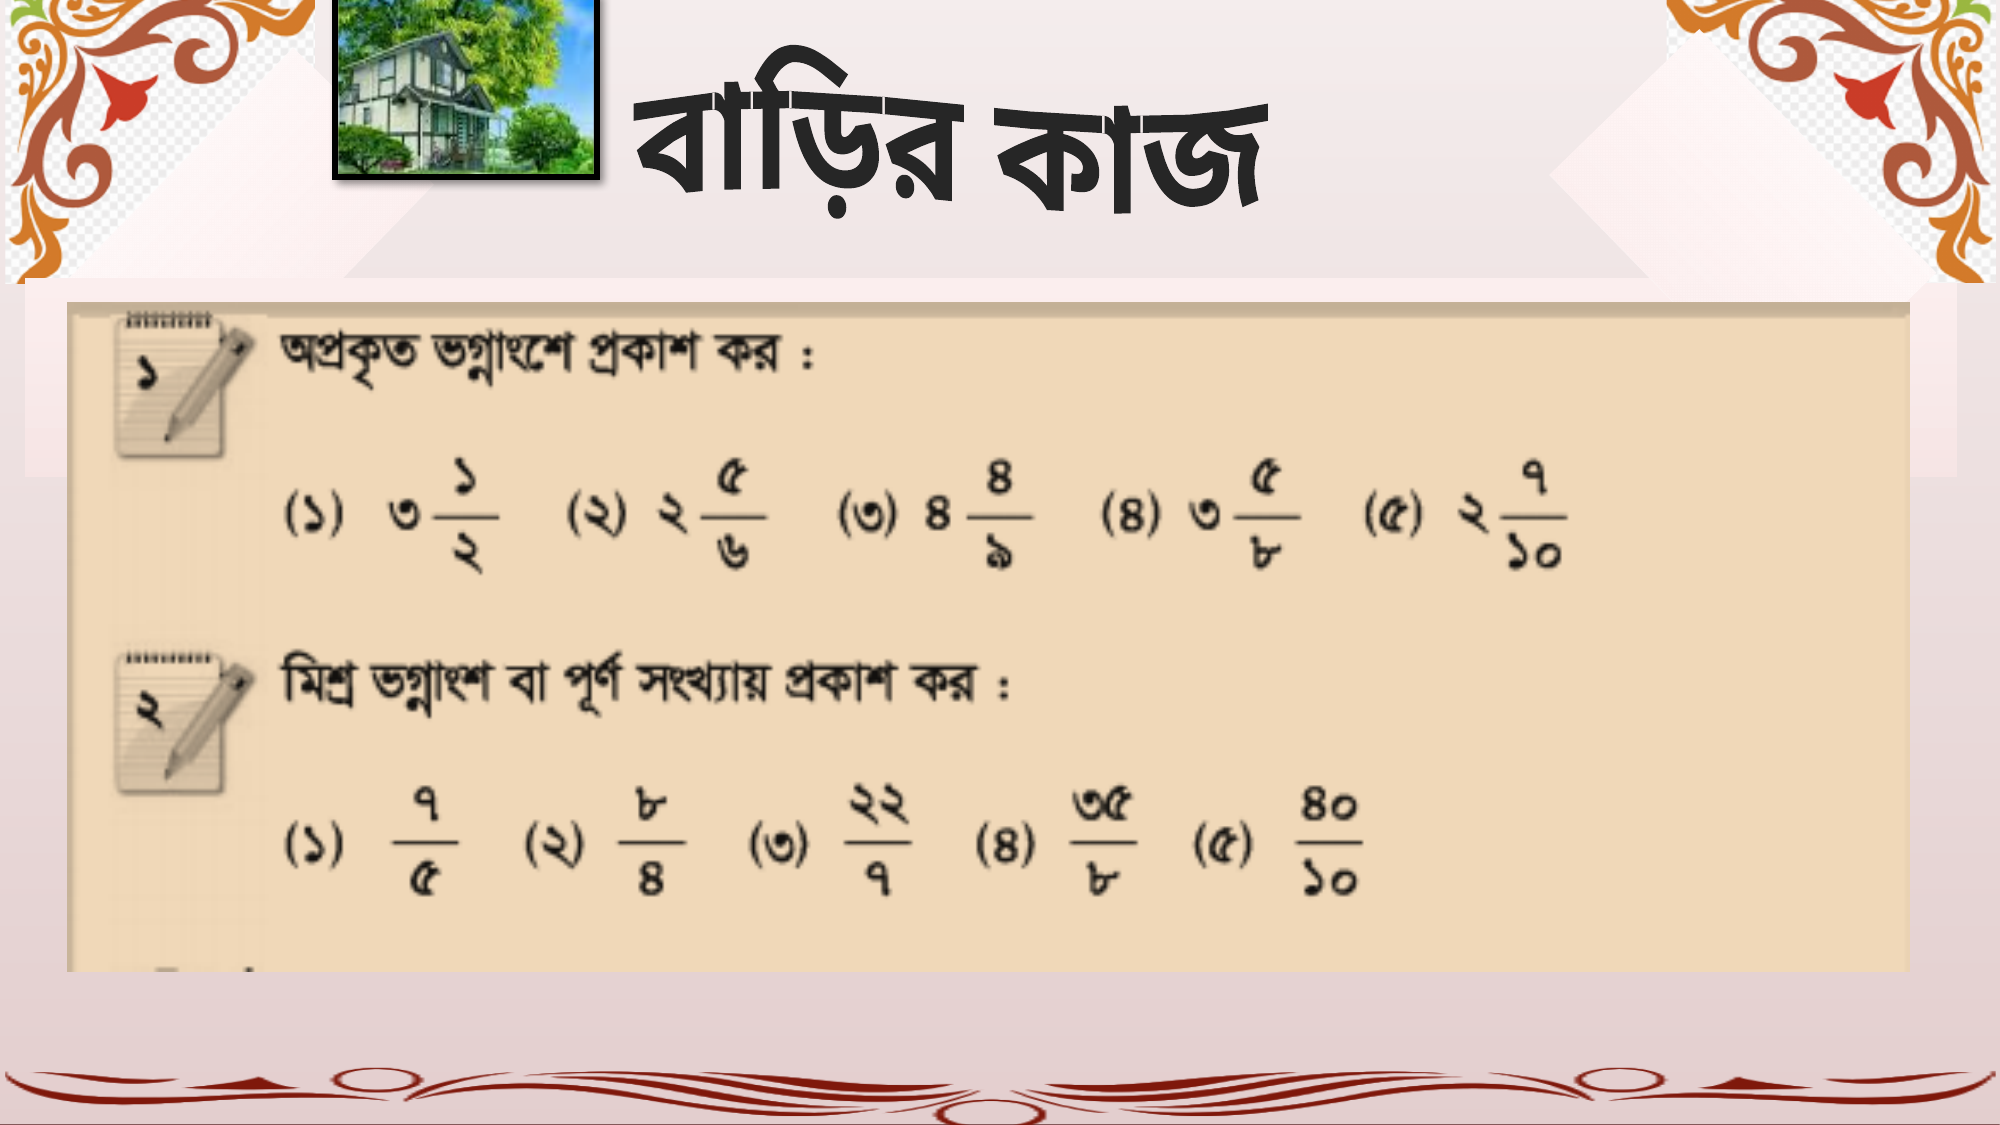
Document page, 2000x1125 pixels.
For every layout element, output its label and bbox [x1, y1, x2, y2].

picture [338, 0, 594, 175]
picture [5, 0, 1996, 972]
